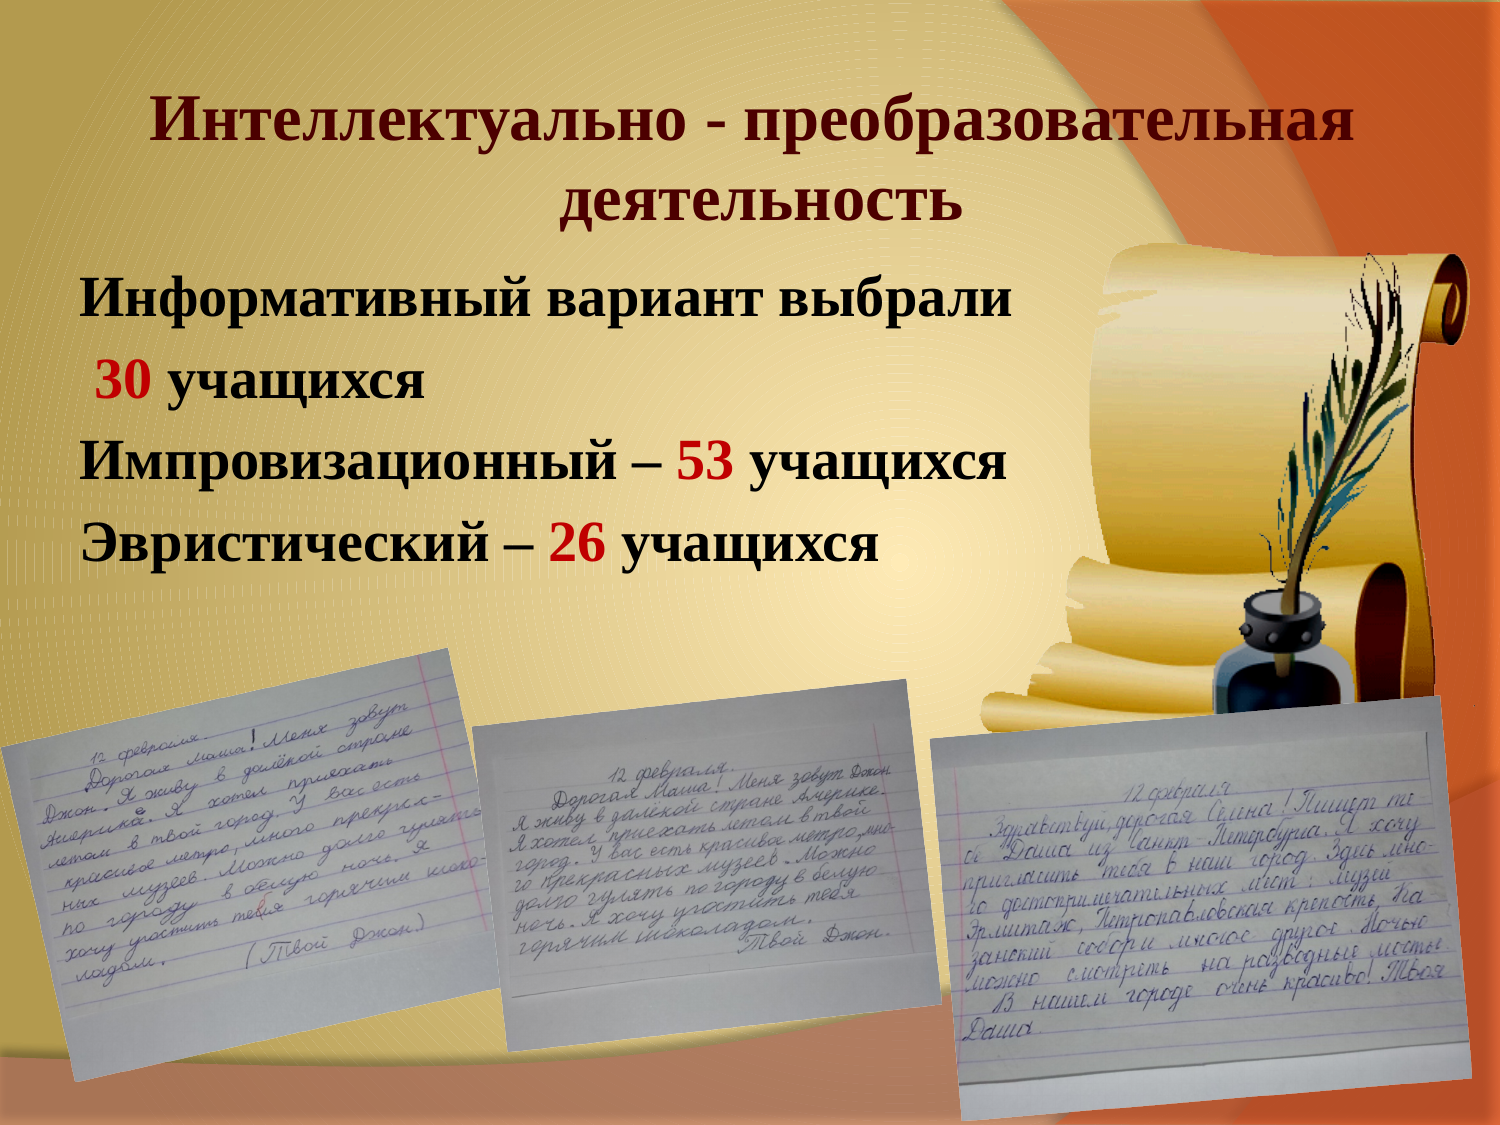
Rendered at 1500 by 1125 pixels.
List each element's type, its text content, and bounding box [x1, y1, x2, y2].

picture [1, 648, 941, 1081]
picture [930, 231, 1476, 1121]
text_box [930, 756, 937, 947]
text_box Интеллектуально - преобразовательная деятельность [64, 66, 1458, 241]
text_box Информативный вариант выбрали 30 учащихся Импровизационный – 53 учащихся Эвристический – 26 учащихся [64, 250, 971, 738]
